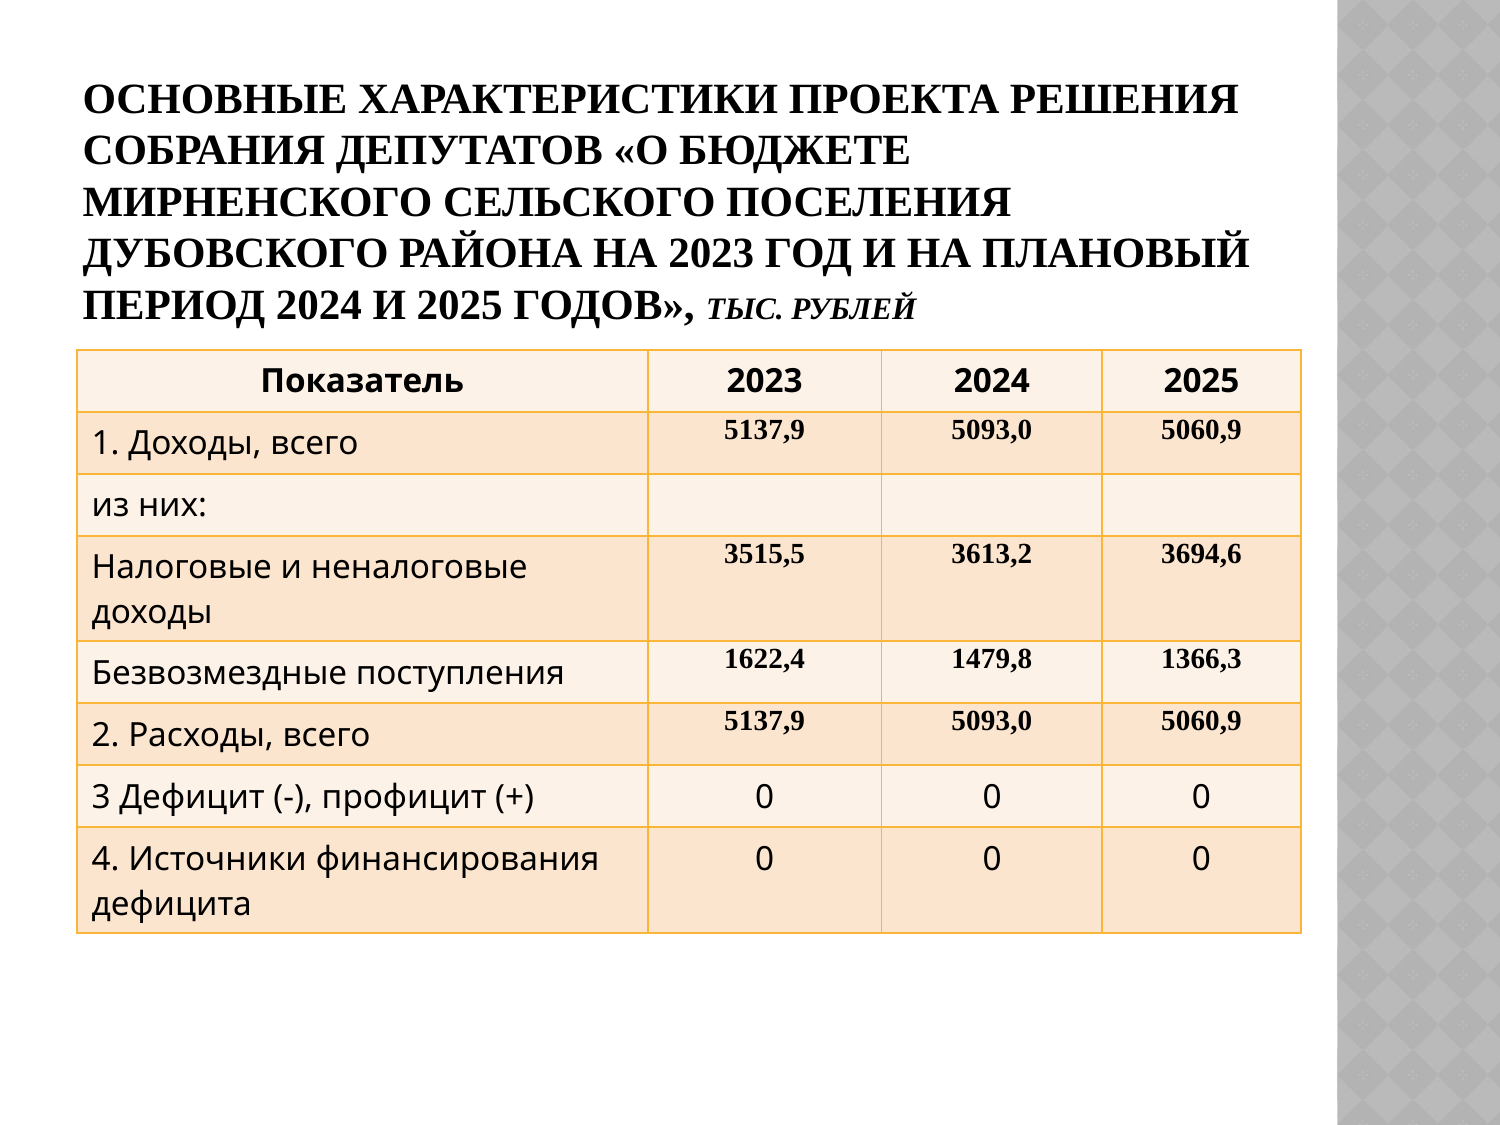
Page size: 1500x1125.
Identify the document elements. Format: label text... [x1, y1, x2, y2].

table_cell 1622,4 [649, 642, 881, 702]
table_cell 3 Дефицит (-), профицит (+) [78, 766, 647, 826]
table_cell 1479,8 [882, 642, 1101, 702]
table_cell 5137,9 [649, 704, 881, 764]
table_cell 3613,2 [882, 537, 1101, 640]
table_cell 1. Доходы, всего [78, 413, 647, 473]
table_cell 5093,0 [882, 704, 1101, 764]
table_cell Налоговые и неналоговые доходы [78, 537, 647, 640]
table_cell 0 [882, 766, 1101, 826]
table_header Показатель [78, 351, 647, 411]
table_cell 3694,6 [1103, 537, 1300, 640]
table_cell 5060,9 [1103, 413, 1300, 473]
table_cell 1366,3 [1103, 642, 1300, 702]
table_header 2024 [882, 351, 1101, 411]
table_header 2023 [649, 351, 881, 411]
table_cell 3515,5 [649, 537, 881, 640]
table_cell 0 [1103, 828, 1300, 932]
table_cell [1103, 475, 1300, 535]
table_cell 2. Расходы, всего [78, 704, 647, 764]
table_cell 0 [649, 766, 881, 826]
table_cell 0 [1103, 766, 1300, 826]
table_cell Безвозмездные поступления [78, 642, 647, 702]
table_cell 5060,9 [1103, 704, 1300, 764]
title Основные характеристики проекта решения Собрания депутатов «О бюджете Мирненского СЕЛЬСКОГО ПОСЕЛЕНИЯ Дубовского района на 2023 год и на плановый период 2024 и 2025 годов», тыс. рублей [75, 70, 1263, 329]
table_cell 5093,0 [882, 413, 1101, 473]
table_cell [882, 475, 1101, 535]
table_cell 0 [649, 828, 881, 932]
table_header 2025 [1103, 351, 1300, 411]
table_cell 0 [882, 828, 1101, 932]
table_cell 5137,9 [649, 413, 881, 473]
table_cell 4. Источники финансирования дефицита [78, 828, 647, 932]
table_cell из них: [78, 475, 647, 535]
table_cell [649, 475, 881, 535]
